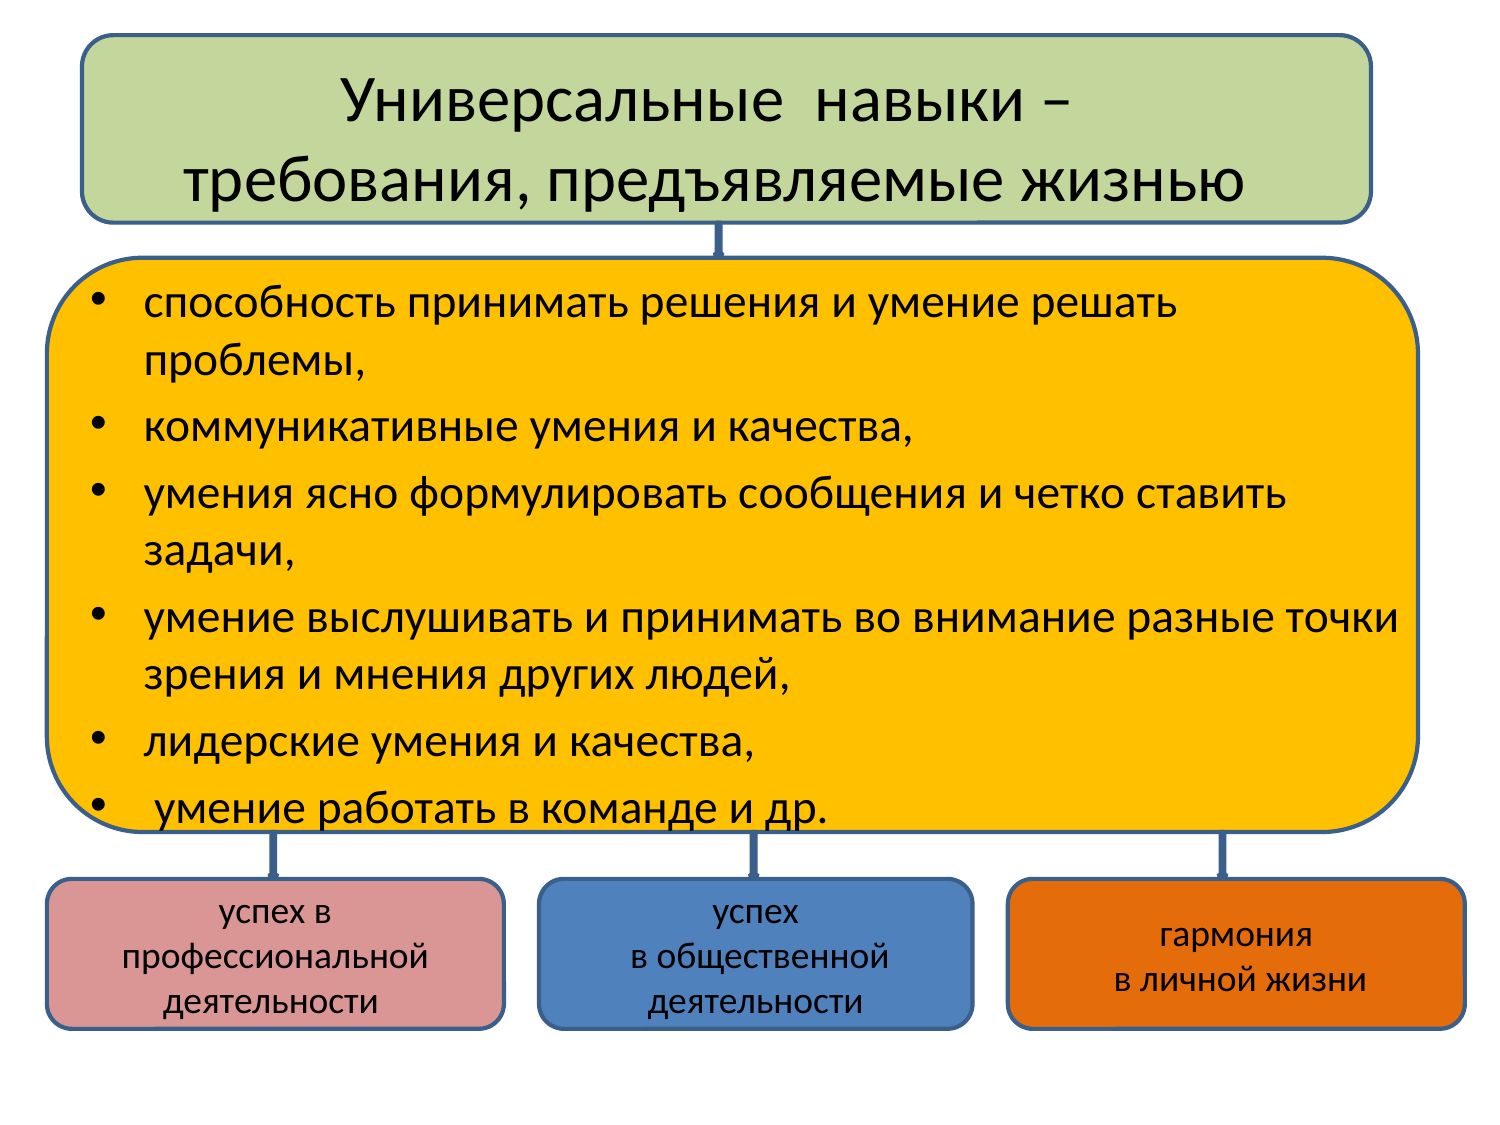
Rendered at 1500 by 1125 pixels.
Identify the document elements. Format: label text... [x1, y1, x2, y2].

text_box [748, 829, 760, 881]
text_box гармония в личной жизни [1005, 876, 1467, 1031]
text_box [712, 220, 725, 260]
title Универсальные навыки – требования, предъявляемые жизнью [23, 0, 1407, 270]
text_box [44, 282, 75, 808]
text_box [1216, 829, 1229, 881]
list способность принимать решения и умение решать проблемы, коммуникативные умения и качества, умения ясно формулировать сообщения и четко ставить задачи, умение выслушивать и принимать во внимание разные точки зрения и мнения других людей, лидерские умения и качества, умение работать в команде и др. [75, 262, 1418, 1005]
text_box [267, 829, 279, 881]
text_box успех в профессиональной деятельности [44, 876, 507, 1031]
text_box успех в общественной деятельности [536, 876, 975, 1031]
